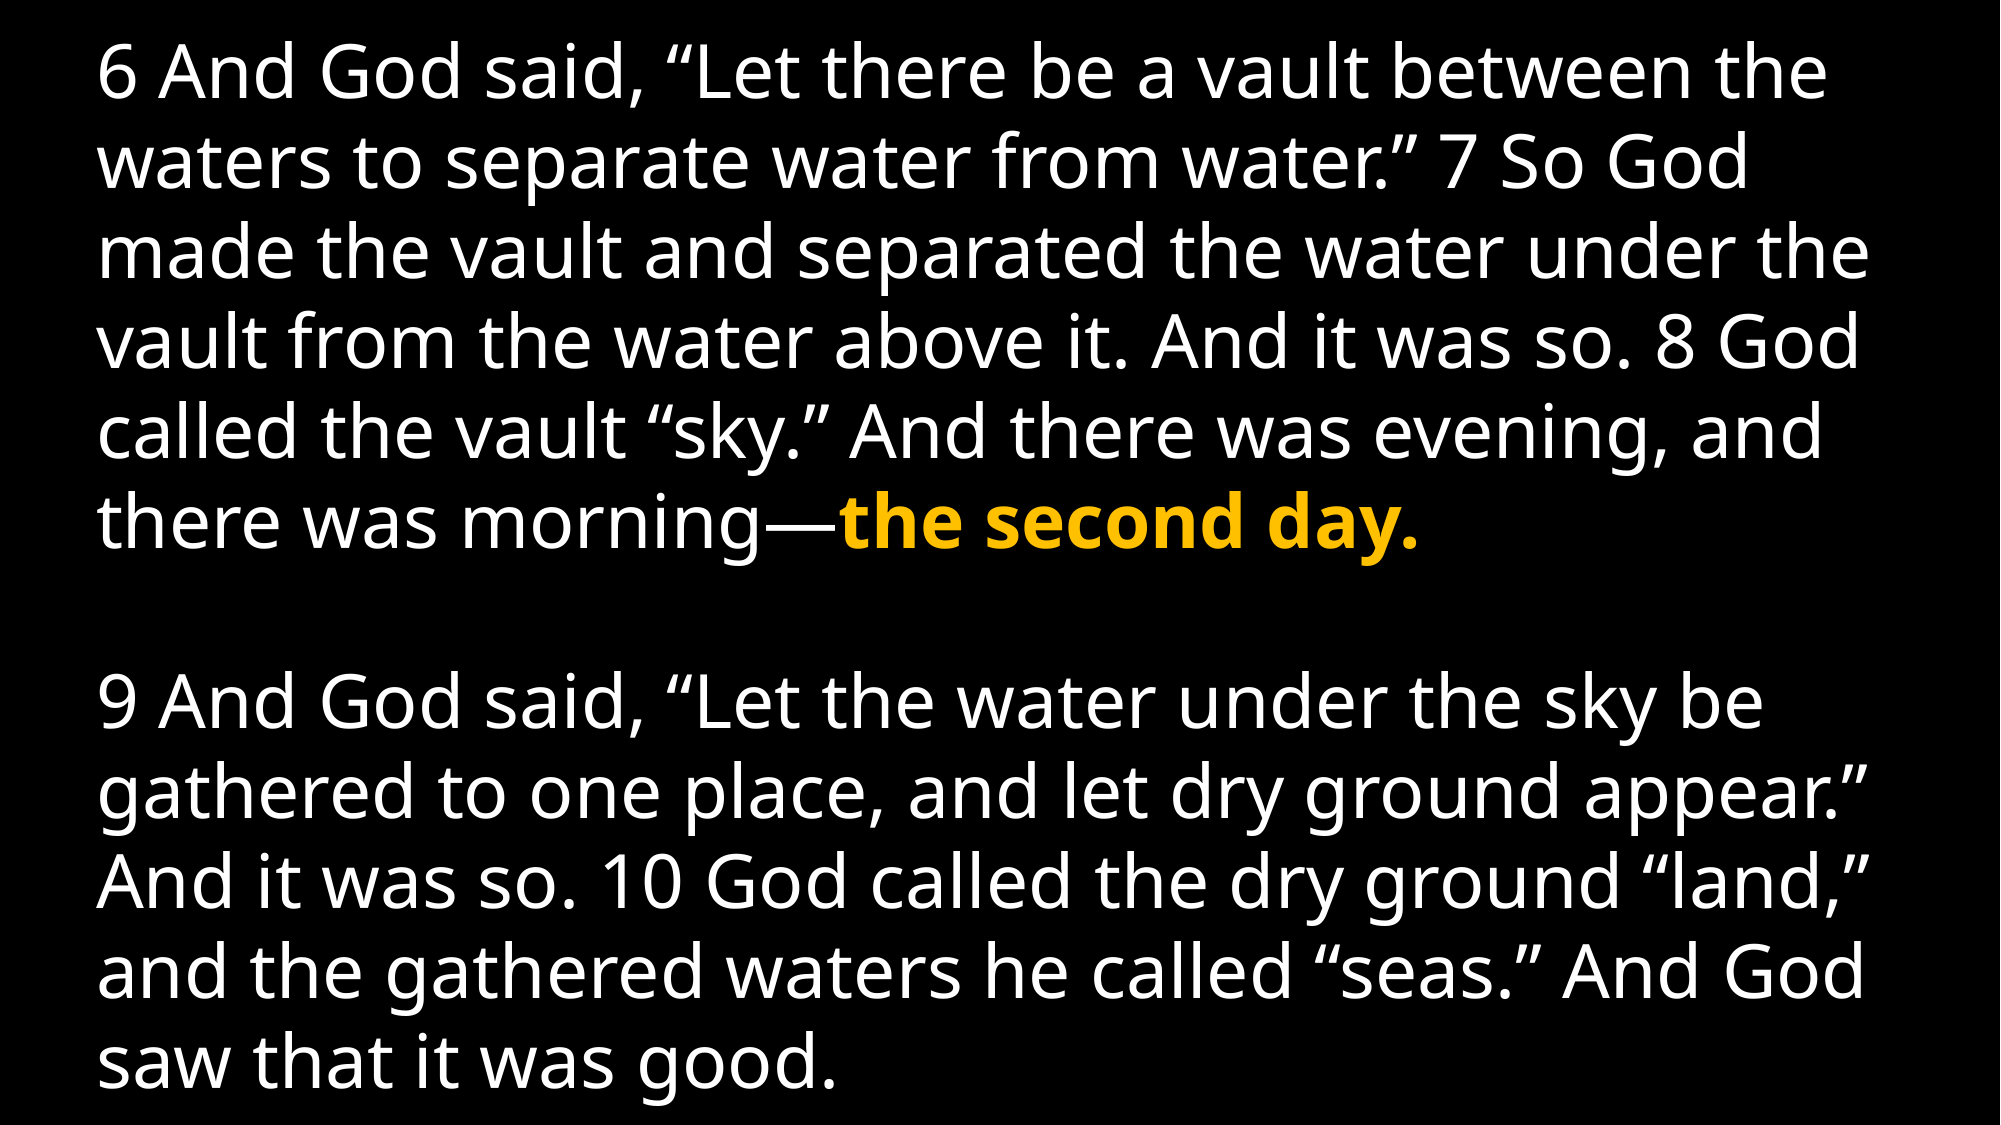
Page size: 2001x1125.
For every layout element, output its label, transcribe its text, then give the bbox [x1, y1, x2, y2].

text_box 6 And God said, “Let there be a vault between the waters to separate water from water.” 7 So God made the vault and separated the water under the vault from the water above it. And it was so. 8 God called the vault “sky.” And there was evening, and there was morning—the second day. 9 And God said, “Let the water under the sky be gathered to one place, and let dry ground appear.” And it was so. 10 God called the dry ground “land,” and the gathered waters he called “seas.” And God saw that it was good. [81, 16, 1919, 1112]
